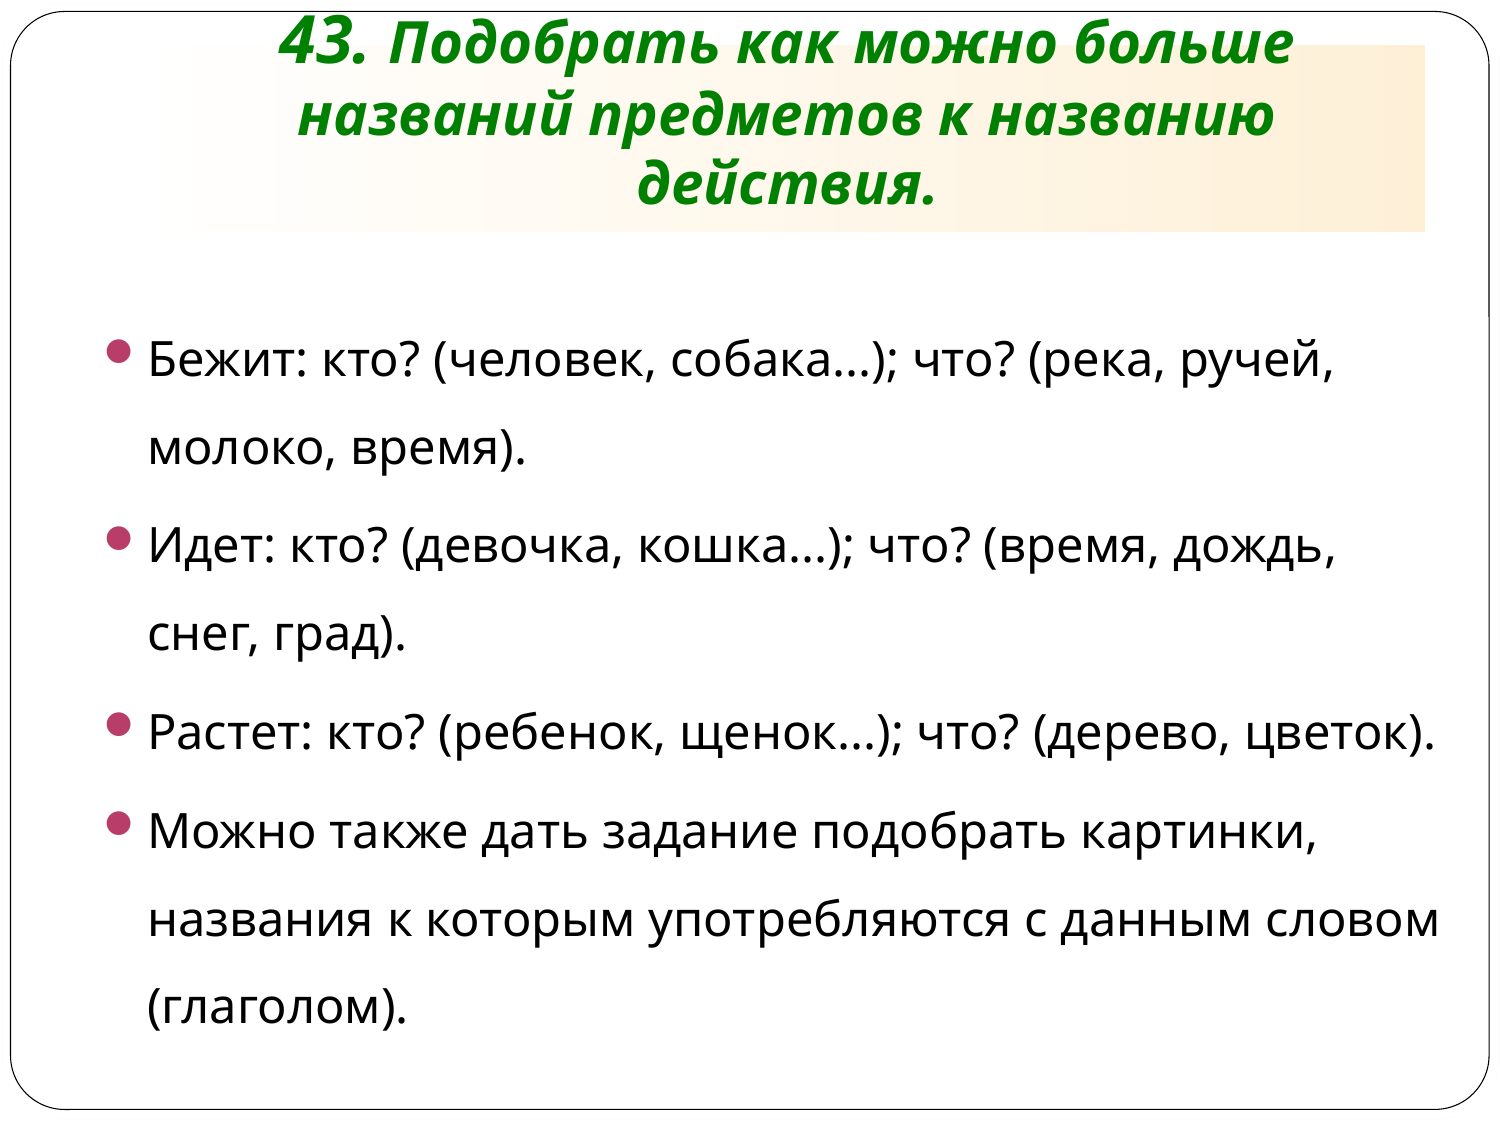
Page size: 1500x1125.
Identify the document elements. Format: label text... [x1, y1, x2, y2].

title 43. Подобрать как можно больше названий предметов к названию действия. [150, 45, 1425, 232]
list Бежит: кто? (человек, собака...); что? (река, ручей, молоко, время). Идет: кто? (девочка, кошка...); что? (время, дождь, снег, град). Растет: кто? (ребенок, щенок...); что? (дерево, цветок). Можно также дать задание подобрать картинки, названия к которым употребляются с данным словом (глаголом). [88, 290, 1459, 1047]
